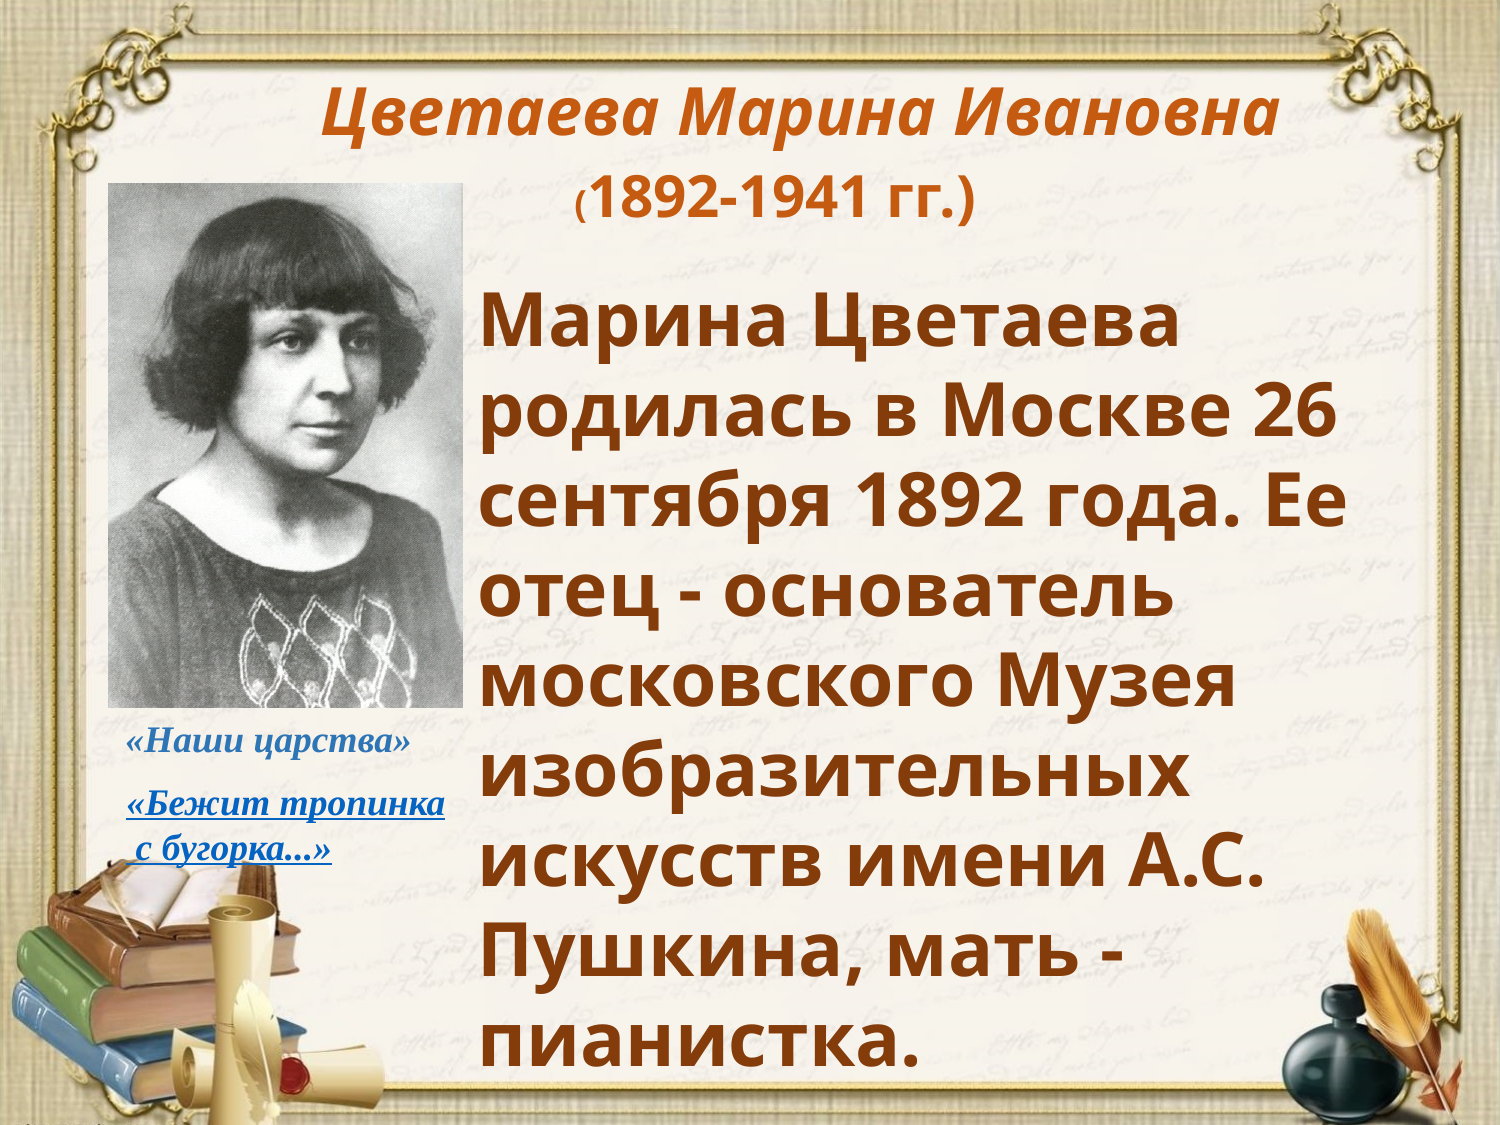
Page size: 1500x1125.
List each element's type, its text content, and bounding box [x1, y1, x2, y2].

text_box «Наши царства» [110, 708, 427, 768]
text_box (1892-1941 гг.) [559, 151, 991, 236]
text_box Марина Цветаева родилась в Москве 26 сентября 1892 года. Ее отец - основатель московского Музея изобразительных искусств имени А.С. Пушкина, мать - пианистка. [462, 263, 1414, 1089]
picture [0, 0, 1500, 1125]
text_box Цветаева Марина Ивановна [306, 61, 1297, 157]
text_box «Бежит тропинка с бугорка...» [111, 770, 461, 876]
